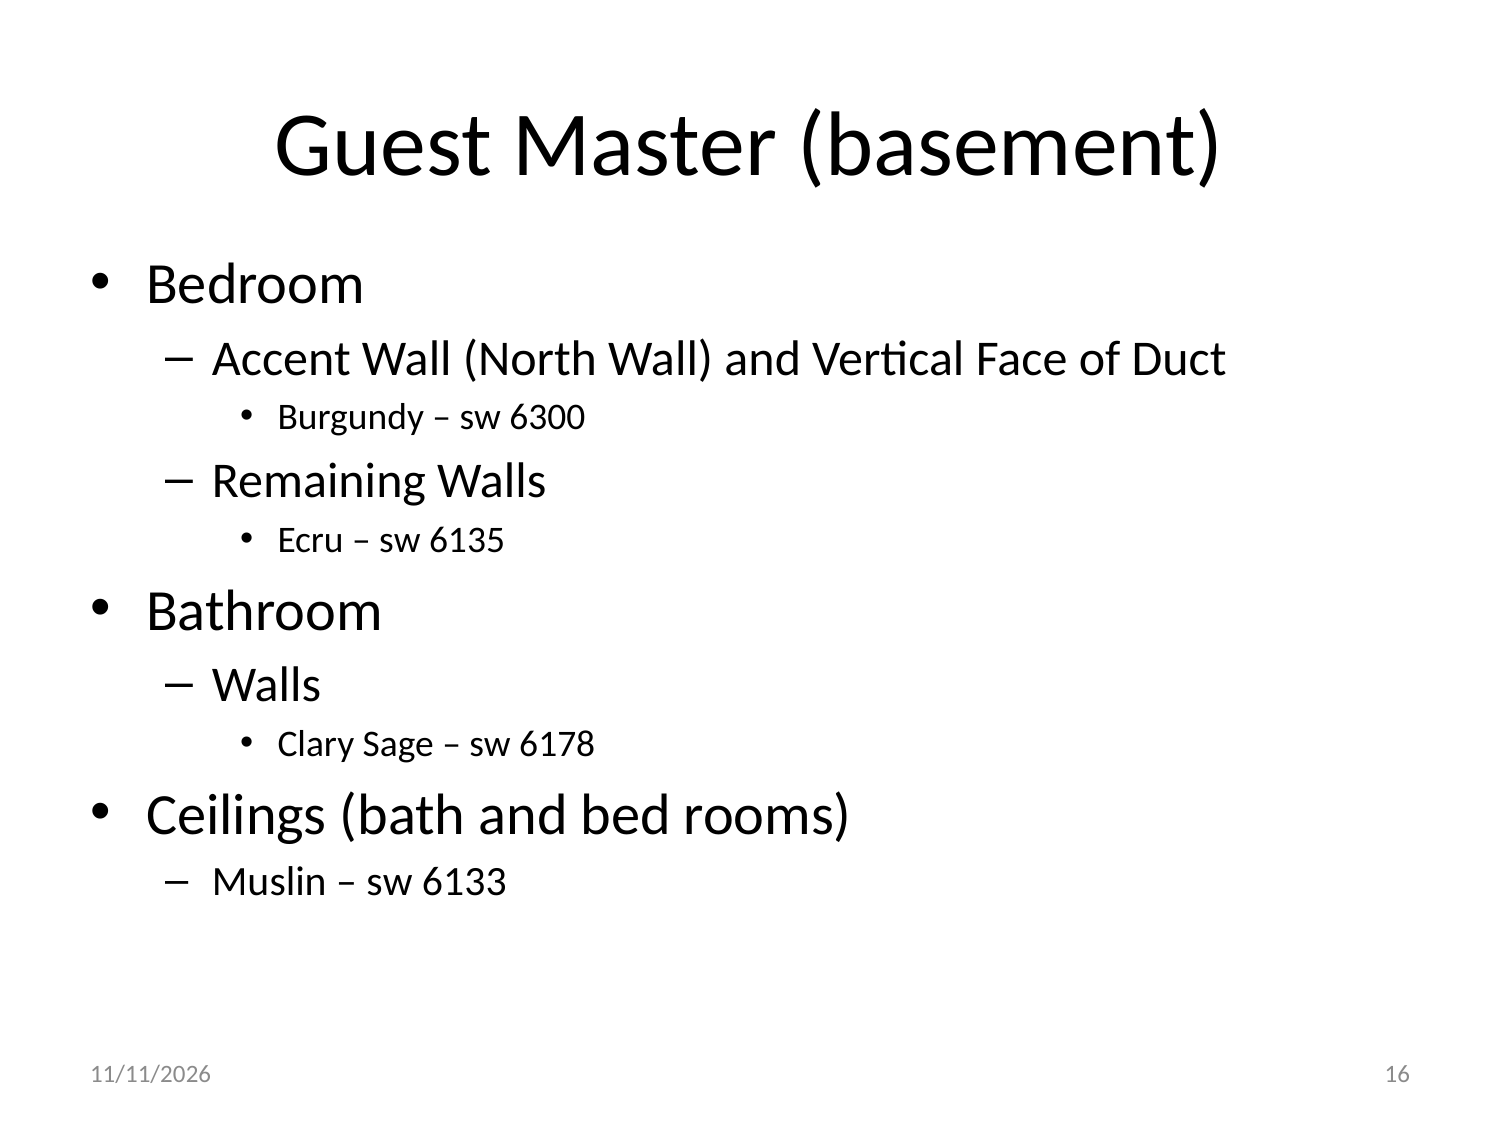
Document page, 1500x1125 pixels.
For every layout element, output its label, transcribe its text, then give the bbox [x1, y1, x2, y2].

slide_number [75, 1042, 425, 1103]
title Guest Master (basement) [75, 45, 1425, 233]
list Bedroom Accent Wall (North Wall) and Vertical Face of Duct Burgundy – sw 6300 Remaining Walls Ecru – sw 6135 Bathroom Walls Clary Sage – sw 6178 Ceilings (bath and bed rooms) Muslin – sw 6133 [75, 237, 1425, 1005]
slide_number 16 [1074, 1042, 1425, 1103]
